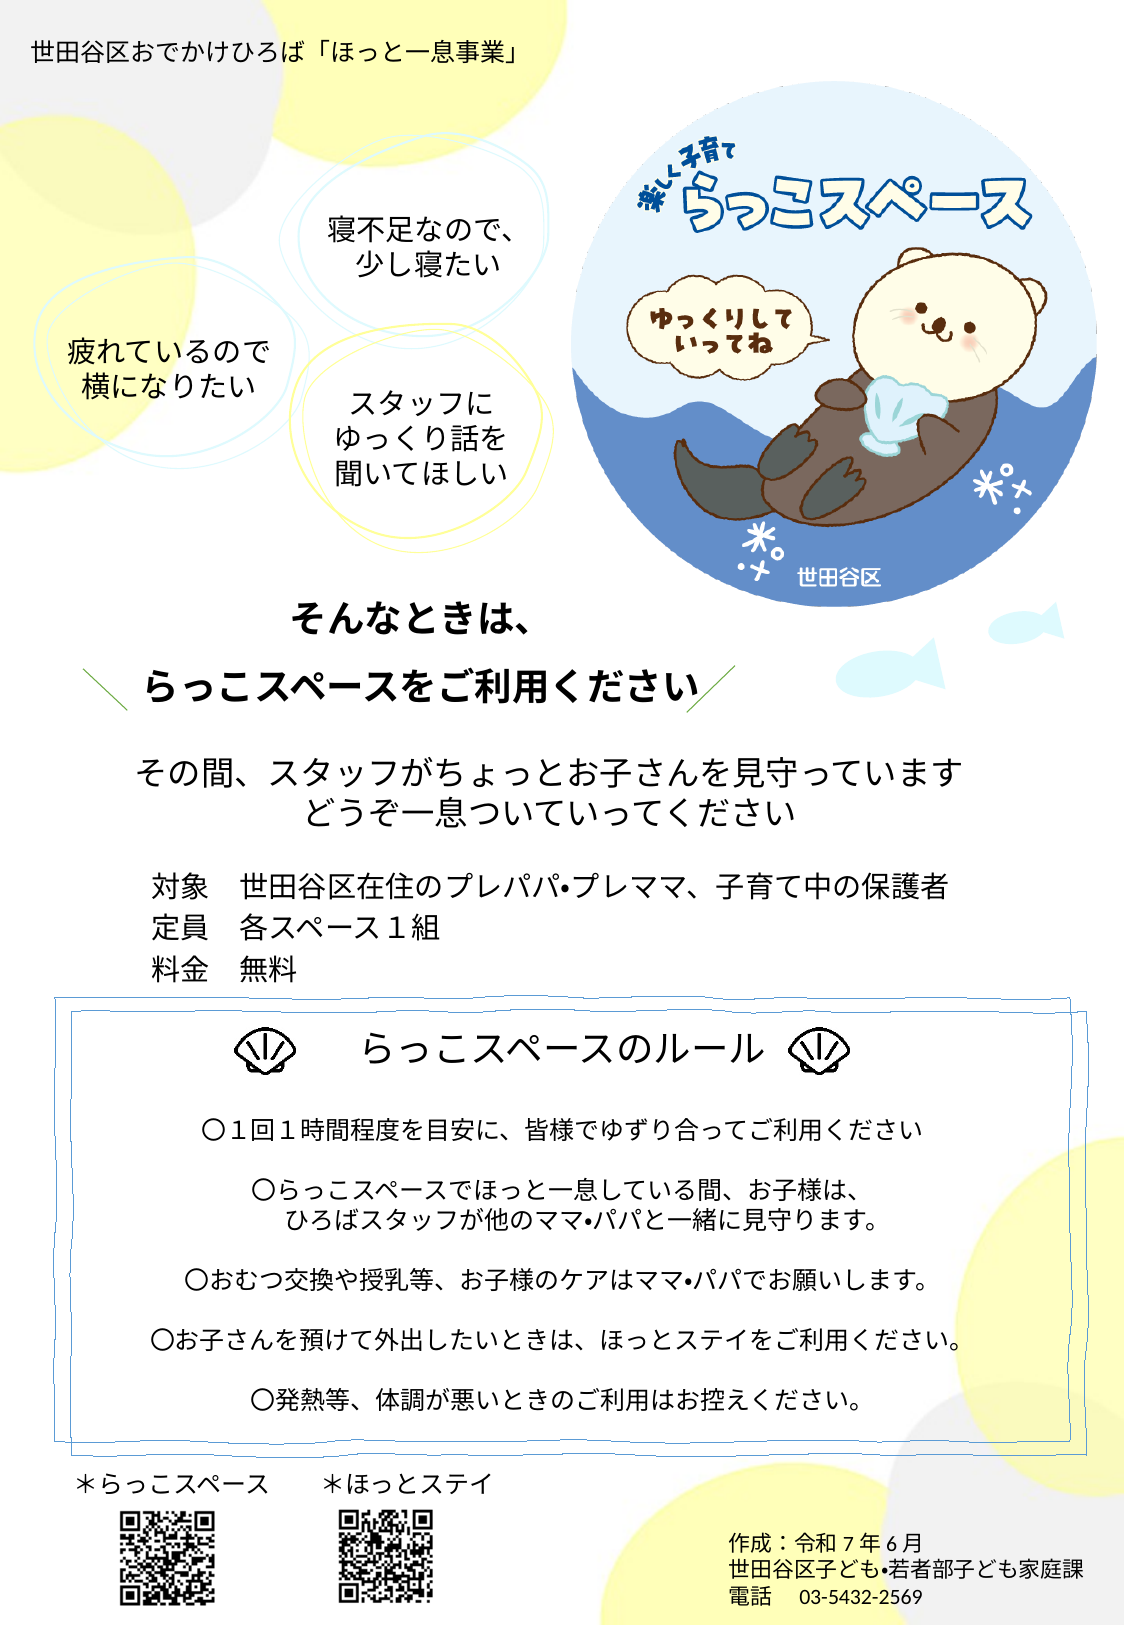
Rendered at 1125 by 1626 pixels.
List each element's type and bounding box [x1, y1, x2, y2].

text_box [286, 315, 554, 552]
text_box [686, 665, 735, 713]
text_box [82, 668, 128, 711]
picture [0, 0, 1124, 1625]
text_box [836, 648, 940, 699]
text_box [279, 133, 562, 349]
text_box [234, 1027, 850, 1075]
text_box [32, 253, 307, 467]
text_box [988, 610, 1060, 645]
